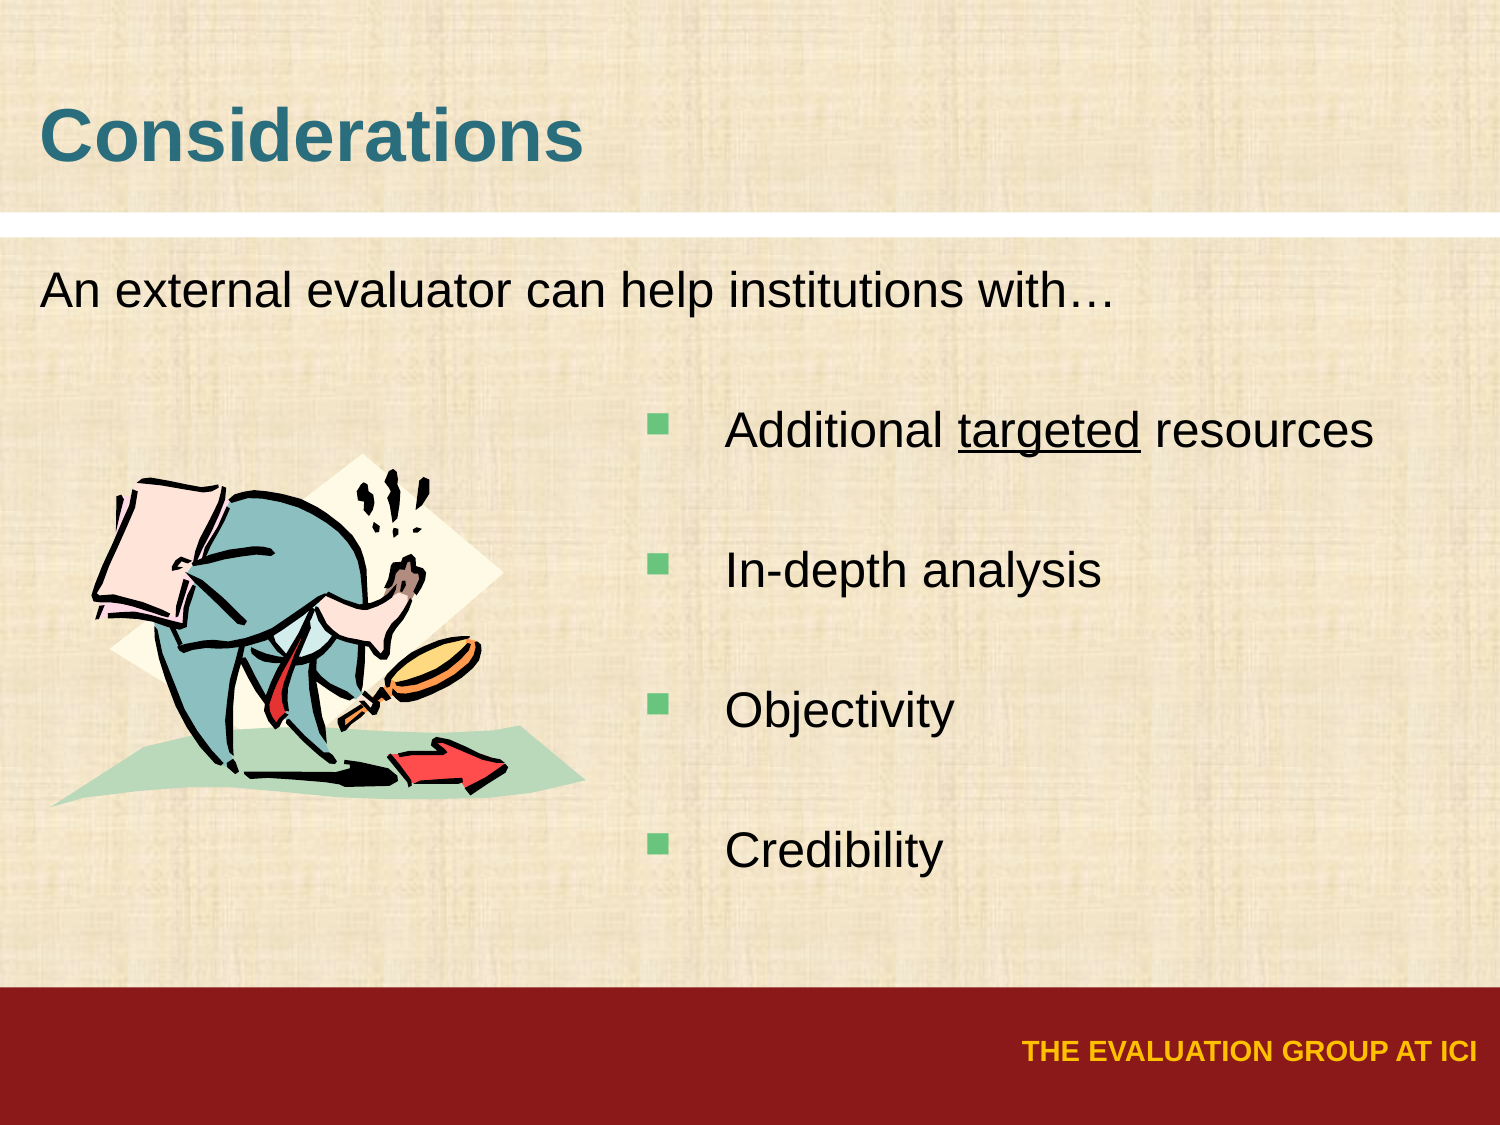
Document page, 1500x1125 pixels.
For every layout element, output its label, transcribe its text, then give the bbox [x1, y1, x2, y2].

list An external evaluator can help institutions with… Additional targeted resources In-depth analysis Objectivity Credibility [24, 249, 1463, 981]
title Considerations [24, 49, 1176, 213]
picture [49, 449, 590, 812]
